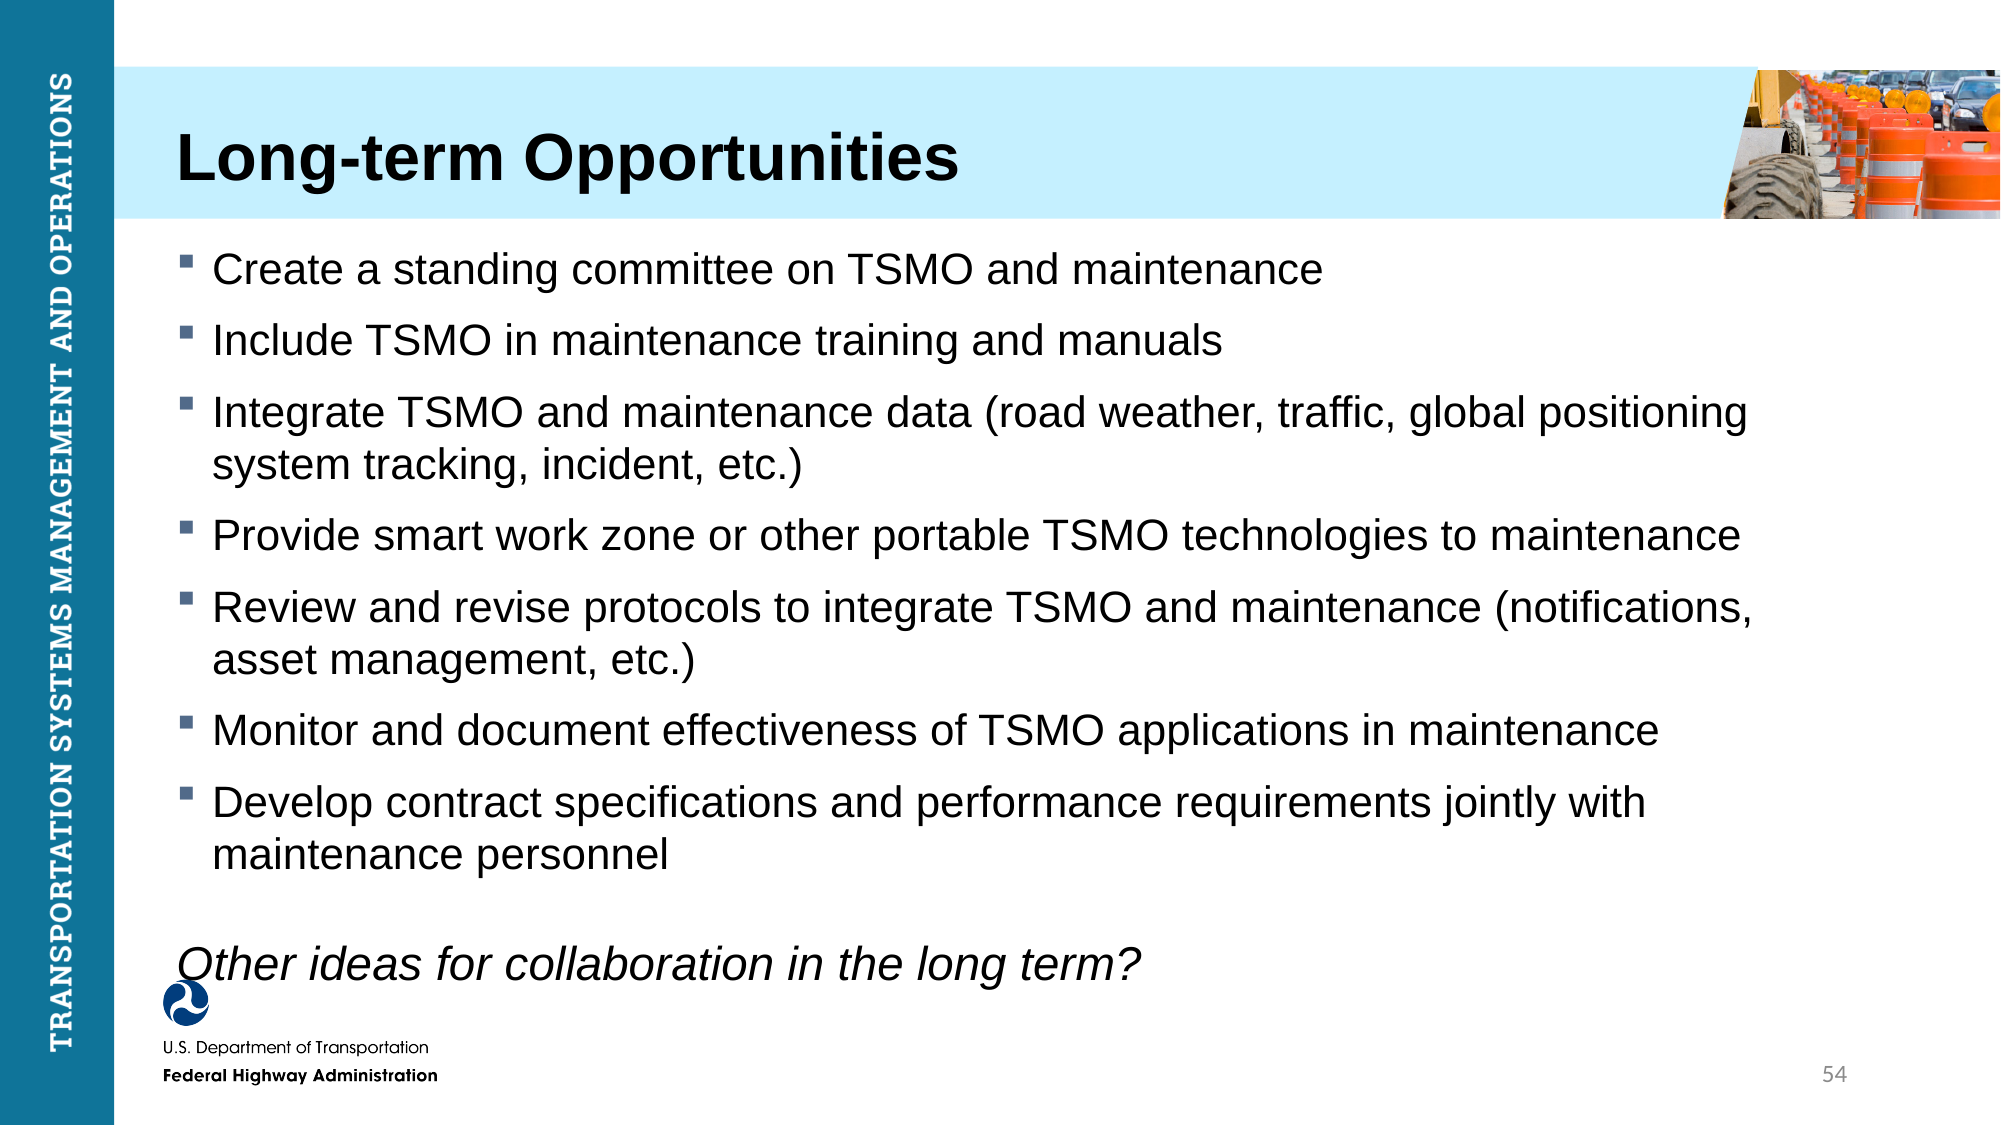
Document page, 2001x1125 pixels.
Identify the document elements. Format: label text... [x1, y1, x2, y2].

slide_number 54 [1412, 1042, 1863, 1103]
picture [161, 1010, 439, 1088]
list Create a standing committee on TSMO and maintenance Include TSMO in maintenance training and manuals Integrate TSMO and maintenance data (road weather, traffic, global positioning system tracking, incident, etc.) Provide smart work zone or other portable TSMO technologies to maintenance Review and revise protocols to integrate TSMO and maintenance (notifications, asset management, etc.) Monitor and document effectiveness of TSMO applications in maintenance Develop contract specifications and performance requirements jointly with maintenance personnel Other ideas for collaboration in the long term? [161, 233, 1863, 1010]
picture [46, 64, 109, 1061]
title Long-term Opportunities [161, 115, 1638, 198]
picture [1723, 70, 2001, 219]
